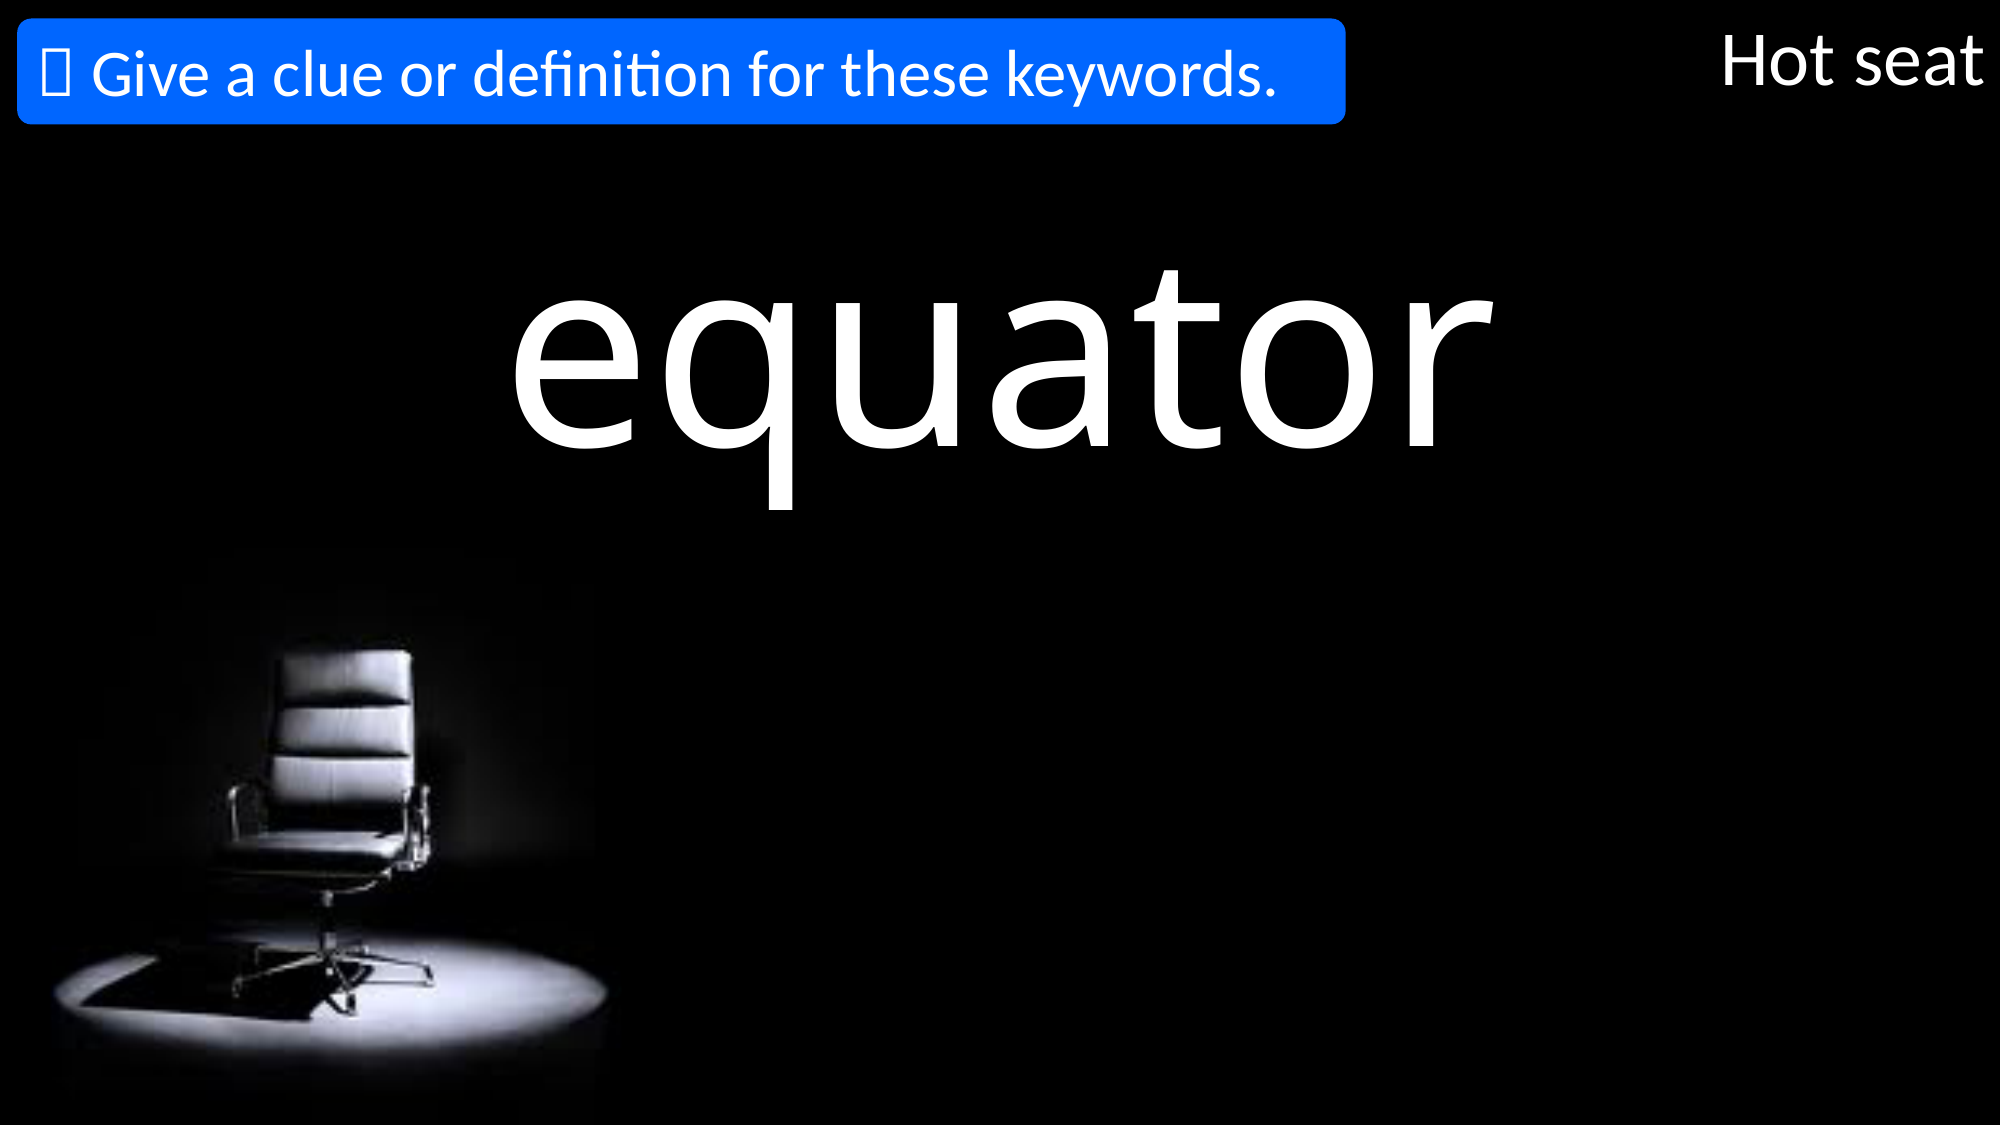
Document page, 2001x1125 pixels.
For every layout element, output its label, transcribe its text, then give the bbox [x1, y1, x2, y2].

text_box Hot seat [1584, 0, 2000, 109]
picture [0, 548, 665, 1125]
text_box  Give a clue or definition for these keywords. [17, 18, 1346, 125]
text_box equator [0, 172, 2000, 507]
